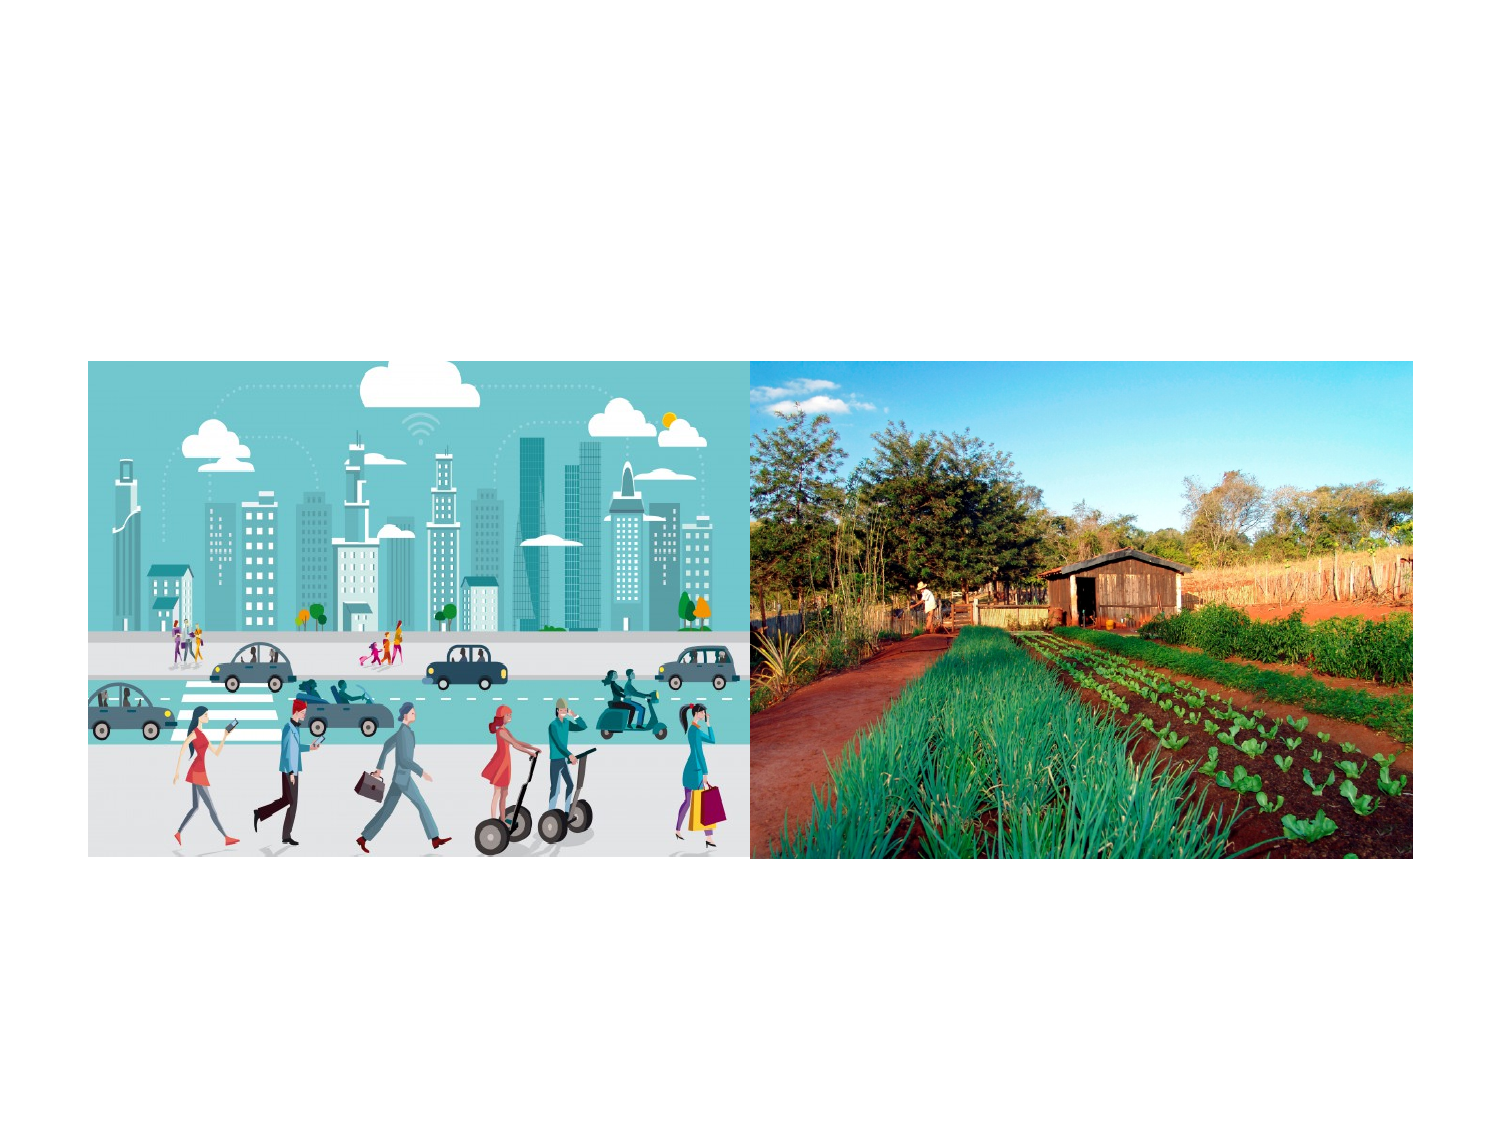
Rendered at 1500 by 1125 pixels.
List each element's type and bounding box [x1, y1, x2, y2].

list [88, 361, 748, 857]
list [749, 361, 1414, 860]
